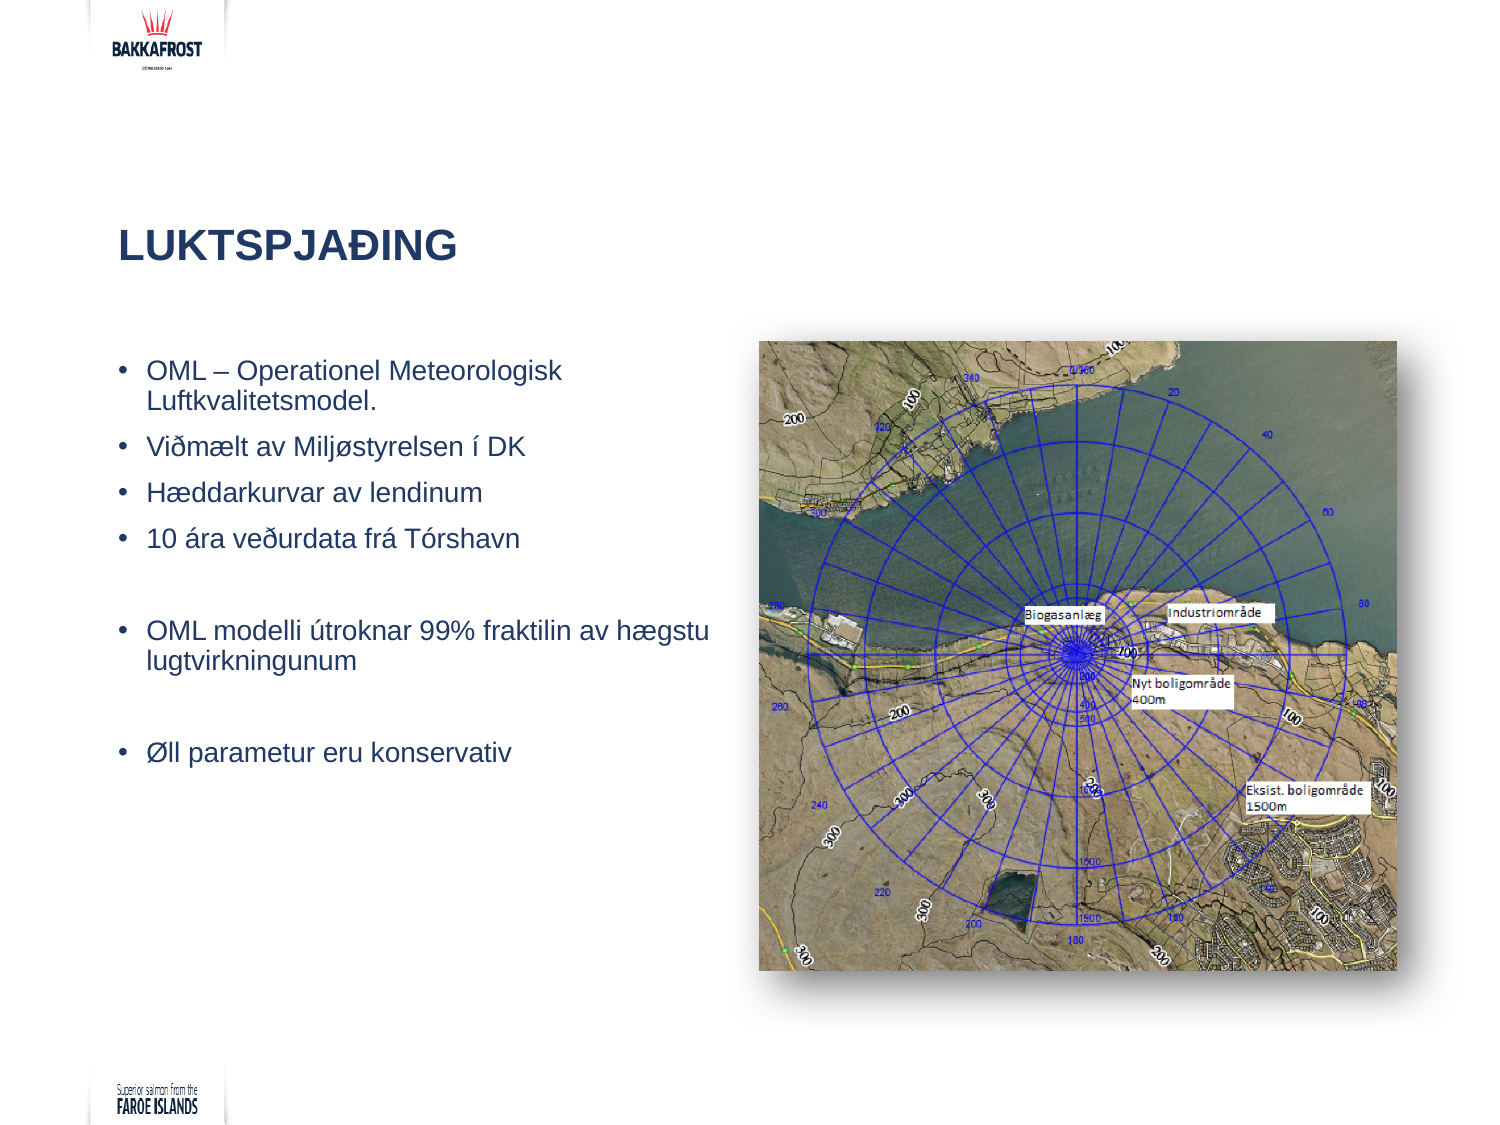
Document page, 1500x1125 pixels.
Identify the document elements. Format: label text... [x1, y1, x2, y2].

list OML – Operationel Meteorologisk Luftkvalitetsmodel. Viðmælt av Miljøstyrelsen í DK Hæddarkurvar av lendinum 10 ára veðurdata frá Tórshavn OML modelli útroknar 99% fraktilin av hægstu lugtvirkningunum Øll parametur eru konservativ [103, 299, 741, 1014]
picture [0, 0, 1500, 1125]
title Luktspjaðing [103, 59, 1397, 278]
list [759, 341, 1397, 971]
